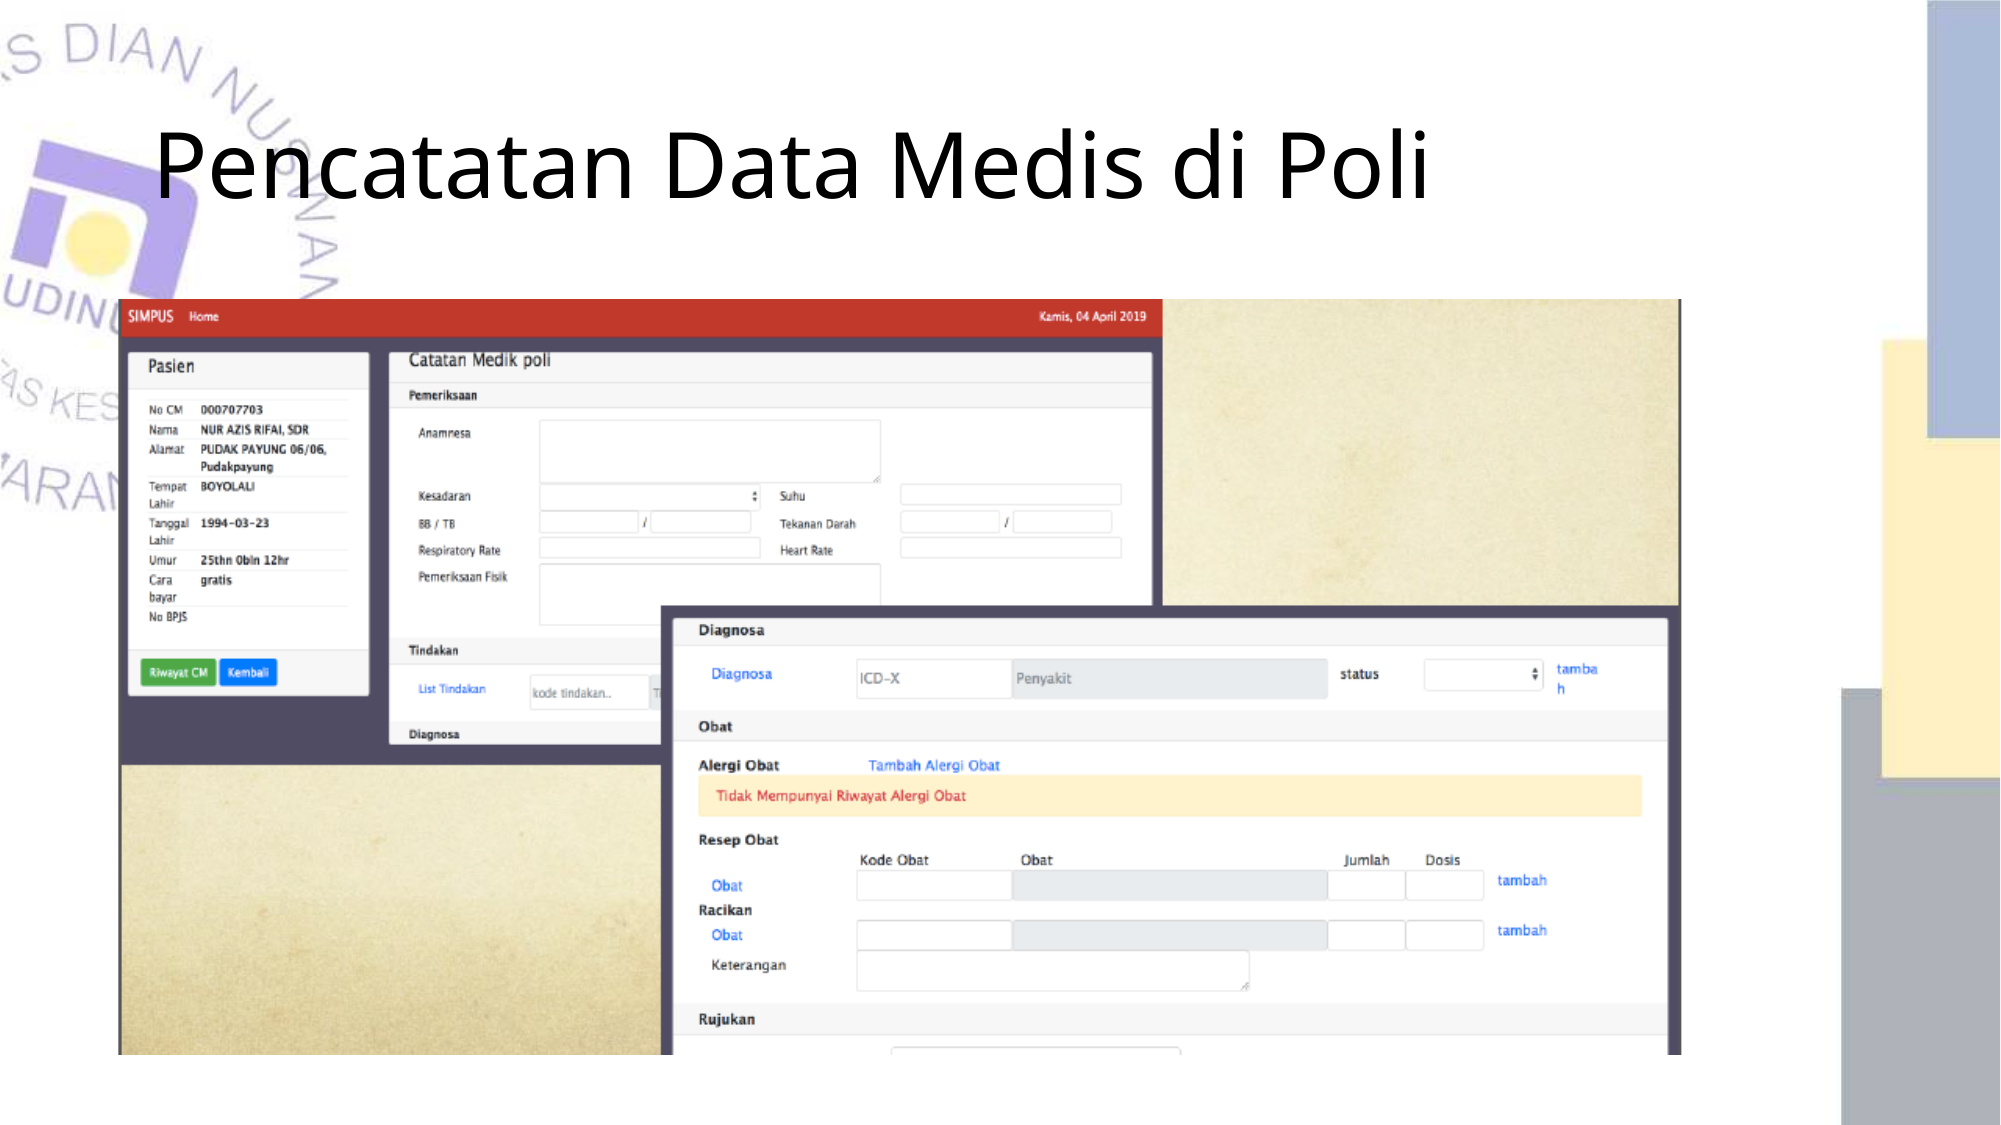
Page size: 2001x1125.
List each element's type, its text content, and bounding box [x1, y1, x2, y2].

title Pencatatan Data Medis di Poli [137, 59, 1863, 278]
picture [0, 0, 2001, 1125]
